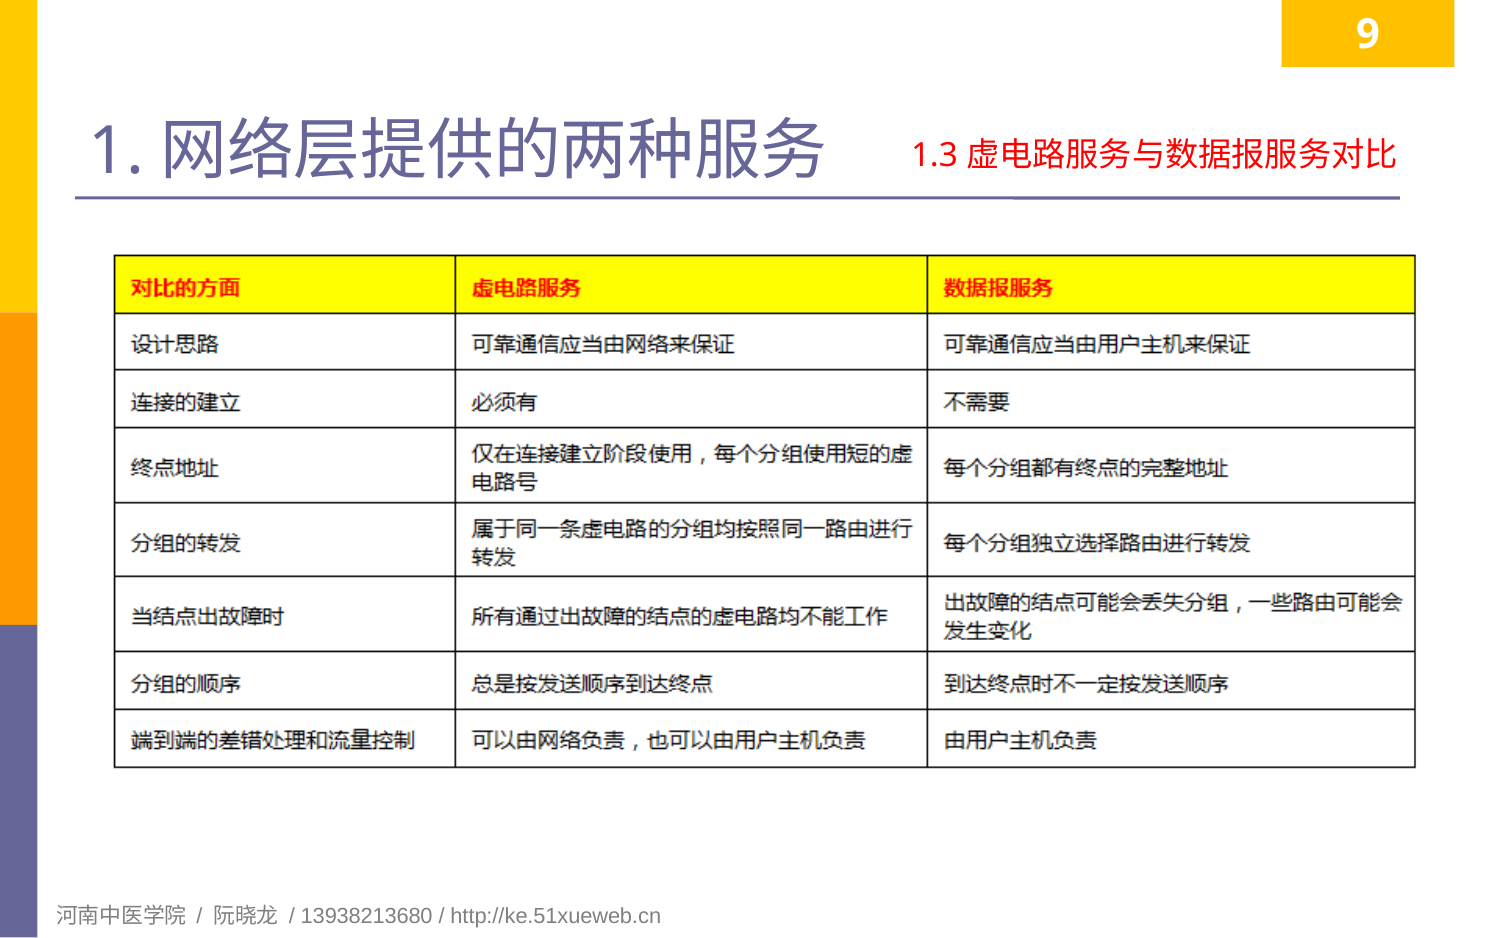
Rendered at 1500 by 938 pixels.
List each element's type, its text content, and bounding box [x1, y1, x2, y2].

title 1.网络层提供的两种服务 [75, 37, 1425, 194]
list 1.3虚电路服务与数据报服务对比 [856, 126, 1412, 186]
slide_number 9 [1281, 0, 1455, 68]
picture [100, 244, 1427, 773]
